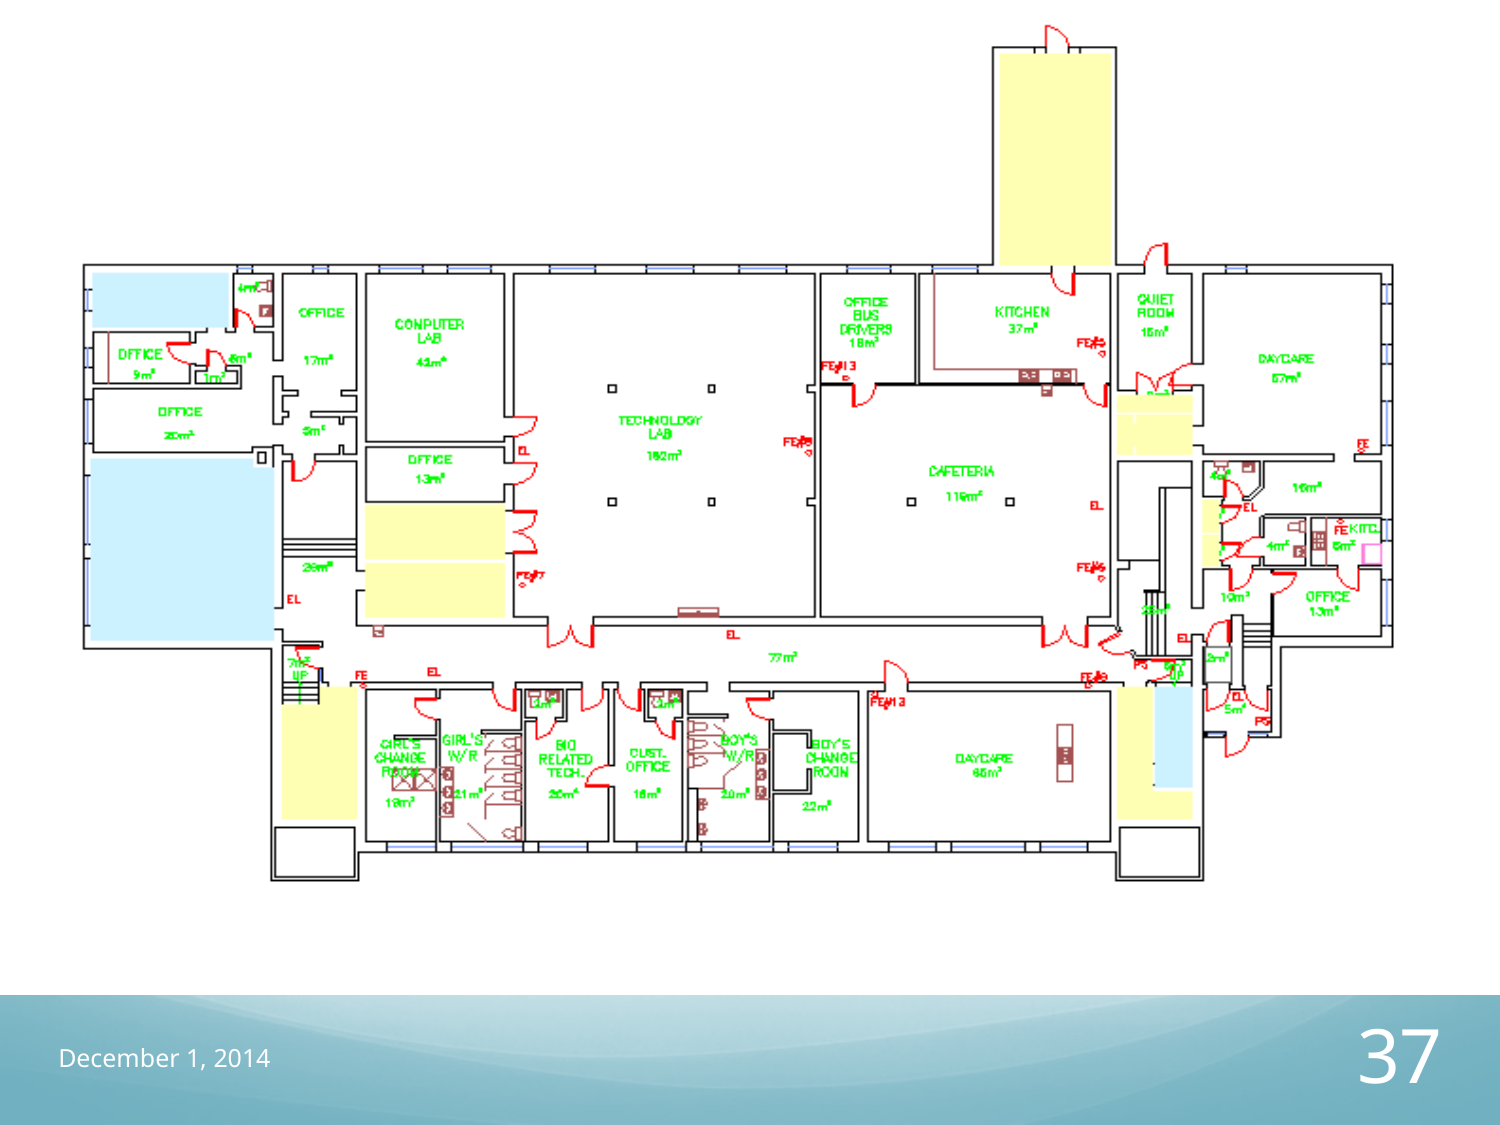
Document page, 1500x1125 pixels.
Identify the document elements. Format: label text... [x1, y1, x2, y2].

picture [0, 0, 1500, 996]
footer December 1, 2014 [43, 1029, 838, 1090]
slide_number 37 [1295, 1029, 1459, 1090]
